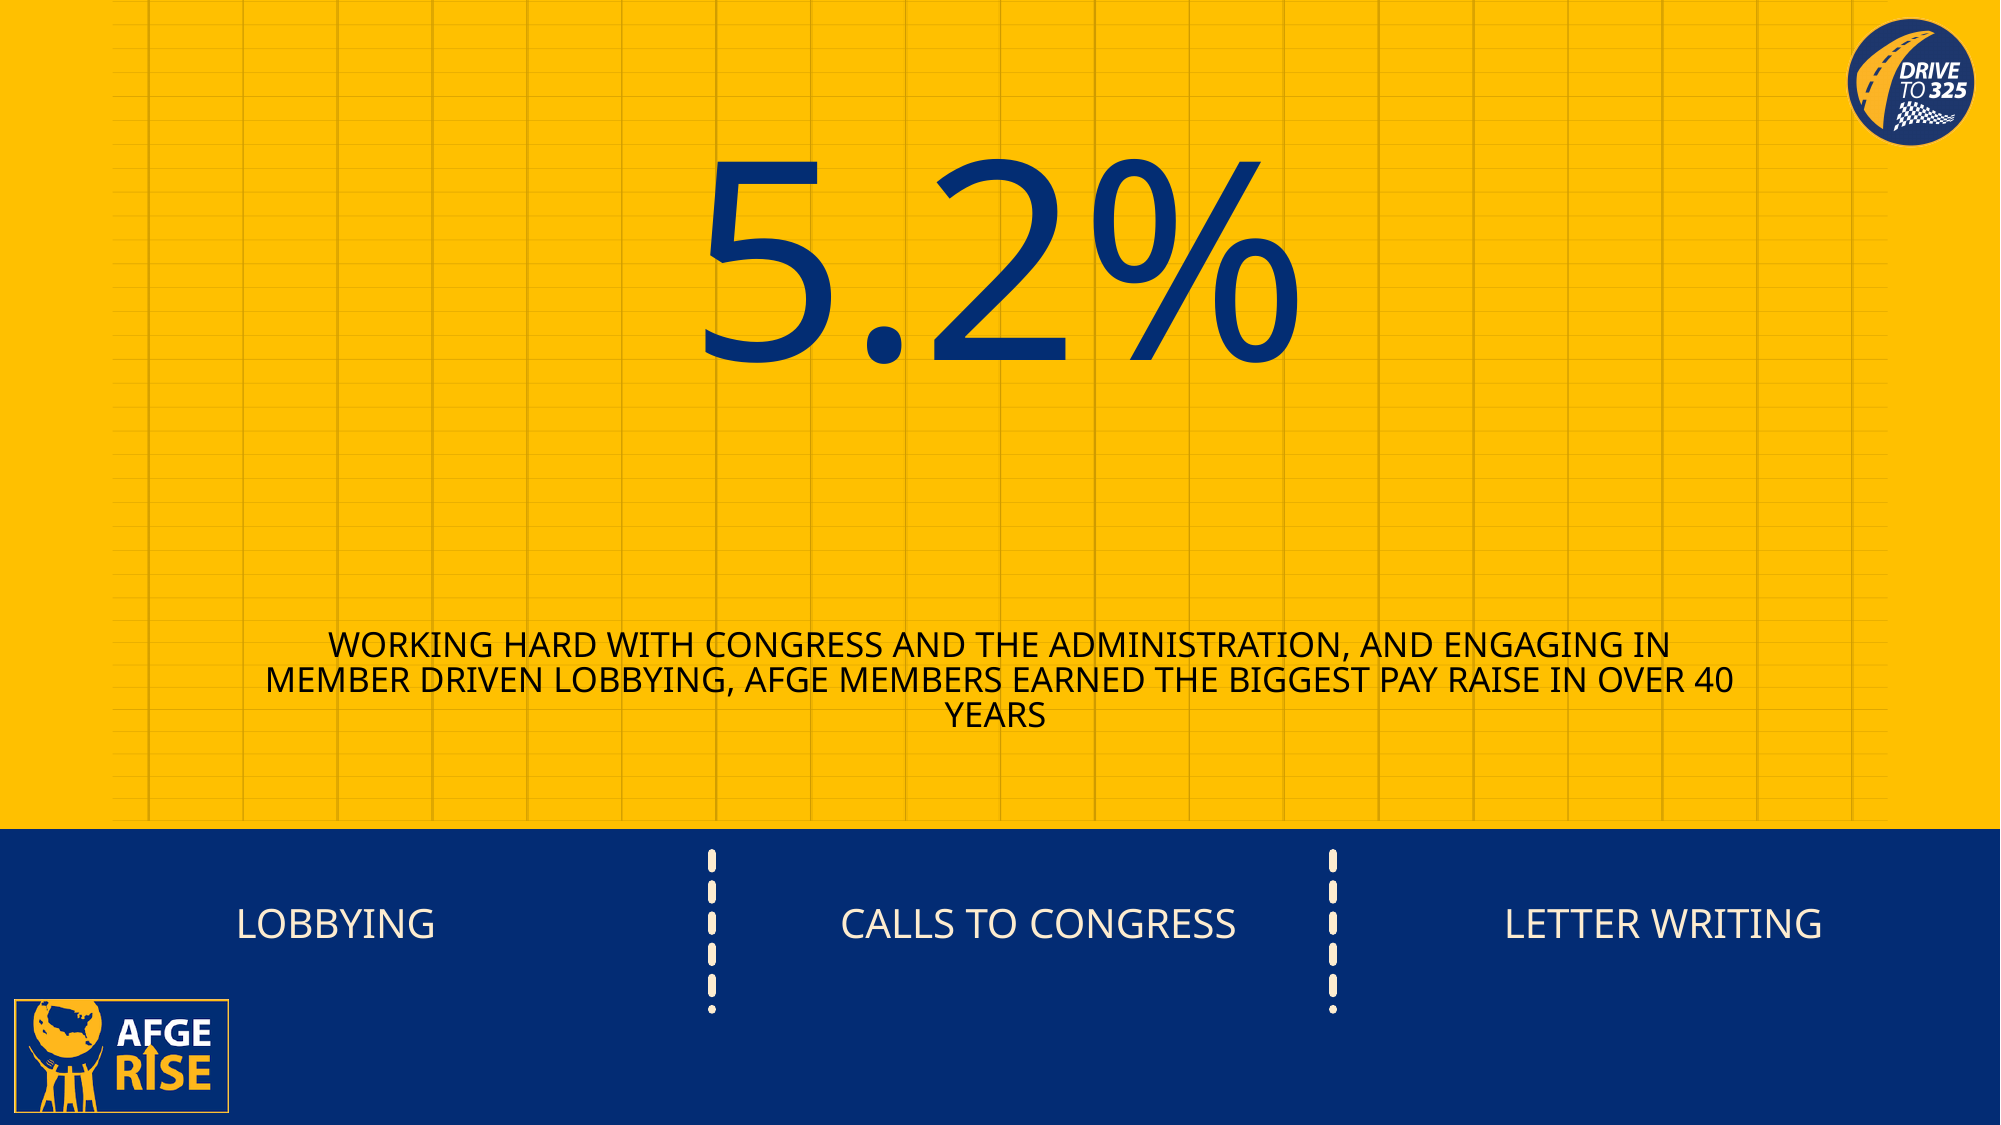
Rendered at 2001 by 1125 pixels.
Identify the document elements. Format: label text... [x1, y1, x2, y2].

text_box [0, 829, 2000, 1125]
text_box [112, 0, 1888, 821]
picture [1808, 0, 2000, 164]
text_box 5.2% [292, 207, 1708, 416]
text_box WORKING HARD WITH CONGRESS AND THE ADMINISTRATION, AND ENGAGING IN MEMBER DRIVEN LOBBYING, AFGE MEMBERS EARNED THE BIGGEST PAY RAISE IN OVER 40 YEARS [255, 630, 1745, 735]
